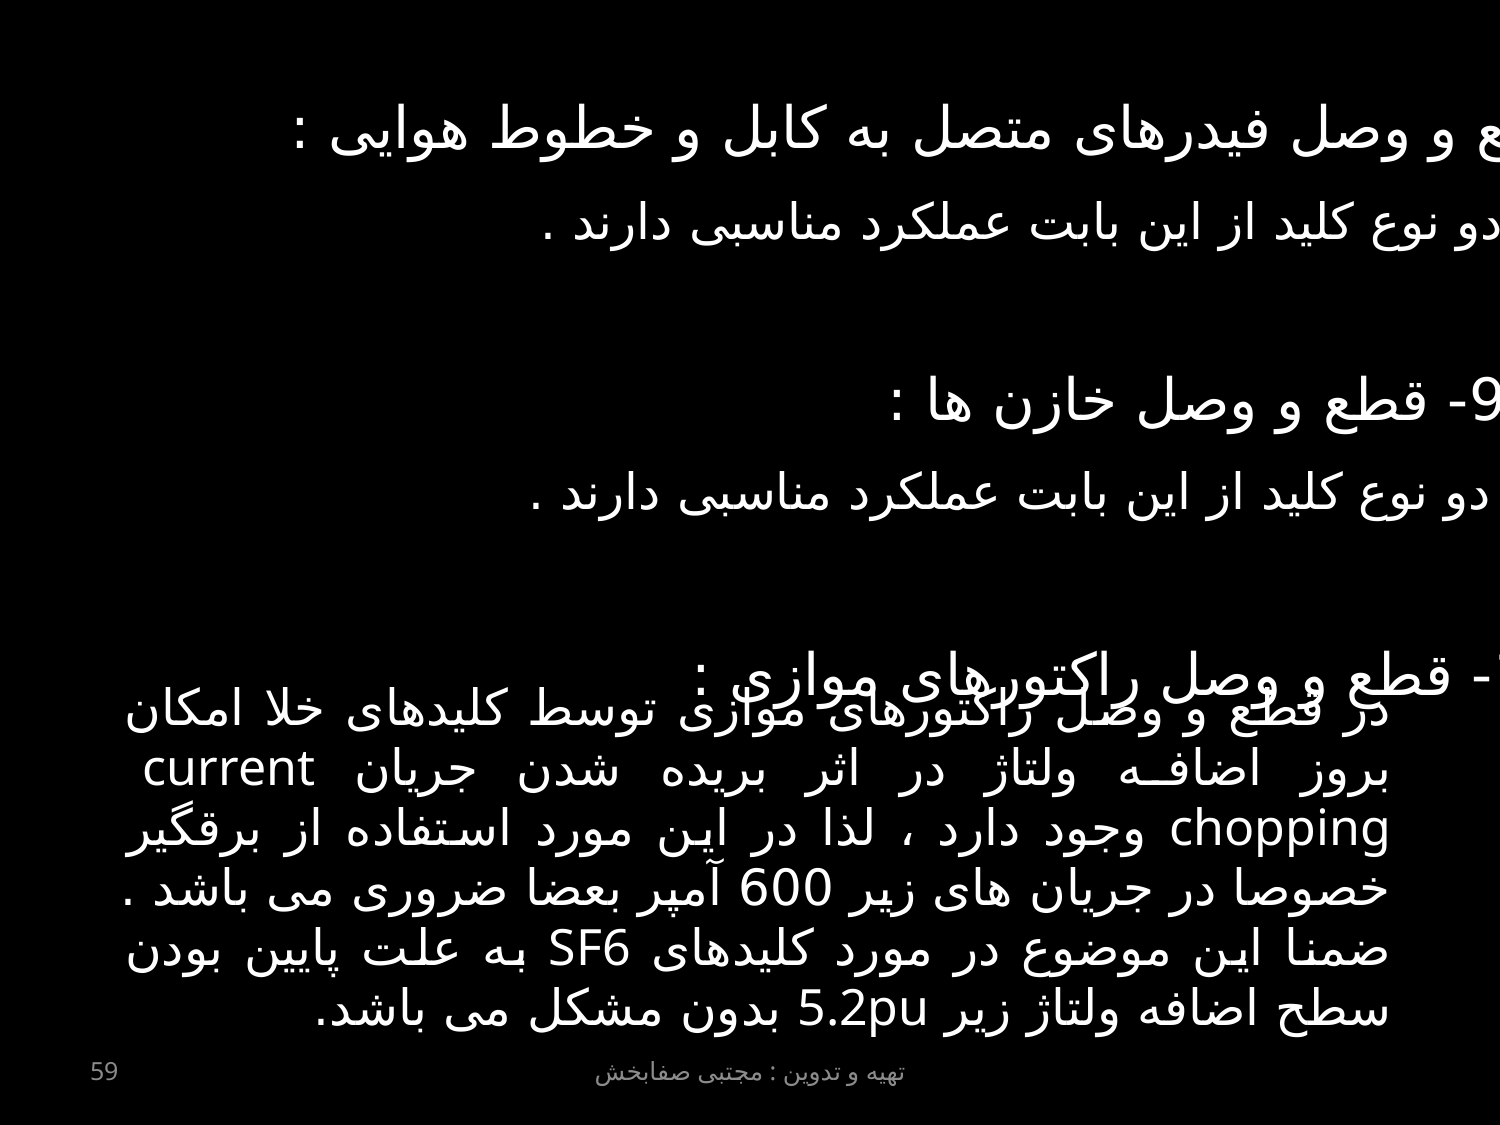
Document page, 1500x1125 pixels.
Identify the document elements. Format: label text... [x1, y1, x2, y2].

text_box هر دو نوع کلید از این بابت عملکرد مناسبی دارند . [525, 182, 1500, 258]
text_box در قطع و وصل راکتورهای موازی توسط کلیدهای خلا امکان بروز اضافه ولتاژ در اثر بریده شدن جریان current chopping وجود دارد ، لذا در این مورد استفاده از برقگیر خصوصا در جریان های زیر 600 آمپر بعضا ضروری می باشد . ضمنا این موضوع در مورد کلیدهای SF6 به علت پایین بودن سطح اضافه ولتاژ زیر 5.2pu بدون مشکل می باشد. [105, 668, 1407, 1044]
slide_number 59 [75, 1042, 425, 1103]
footer تهیه و تدوین : مجتبی صفابخش [512, 1042, 988, 1103]
text_box 8- قطع و وصل فیدرهای متصل به کابل و خطوط هوایی : [275, 82, 1500, 168]
text_box 10- قطع و وصل راکتورهای موازی : [676, 629, 1500, 715]
text_box هر دو نوع کلید از این بابت عملکرد مناسبی دارند . [513, 451, 1500, 527]
text_box 9- قطع و وصل خازن ها : [872, 354, 1500, 440]
